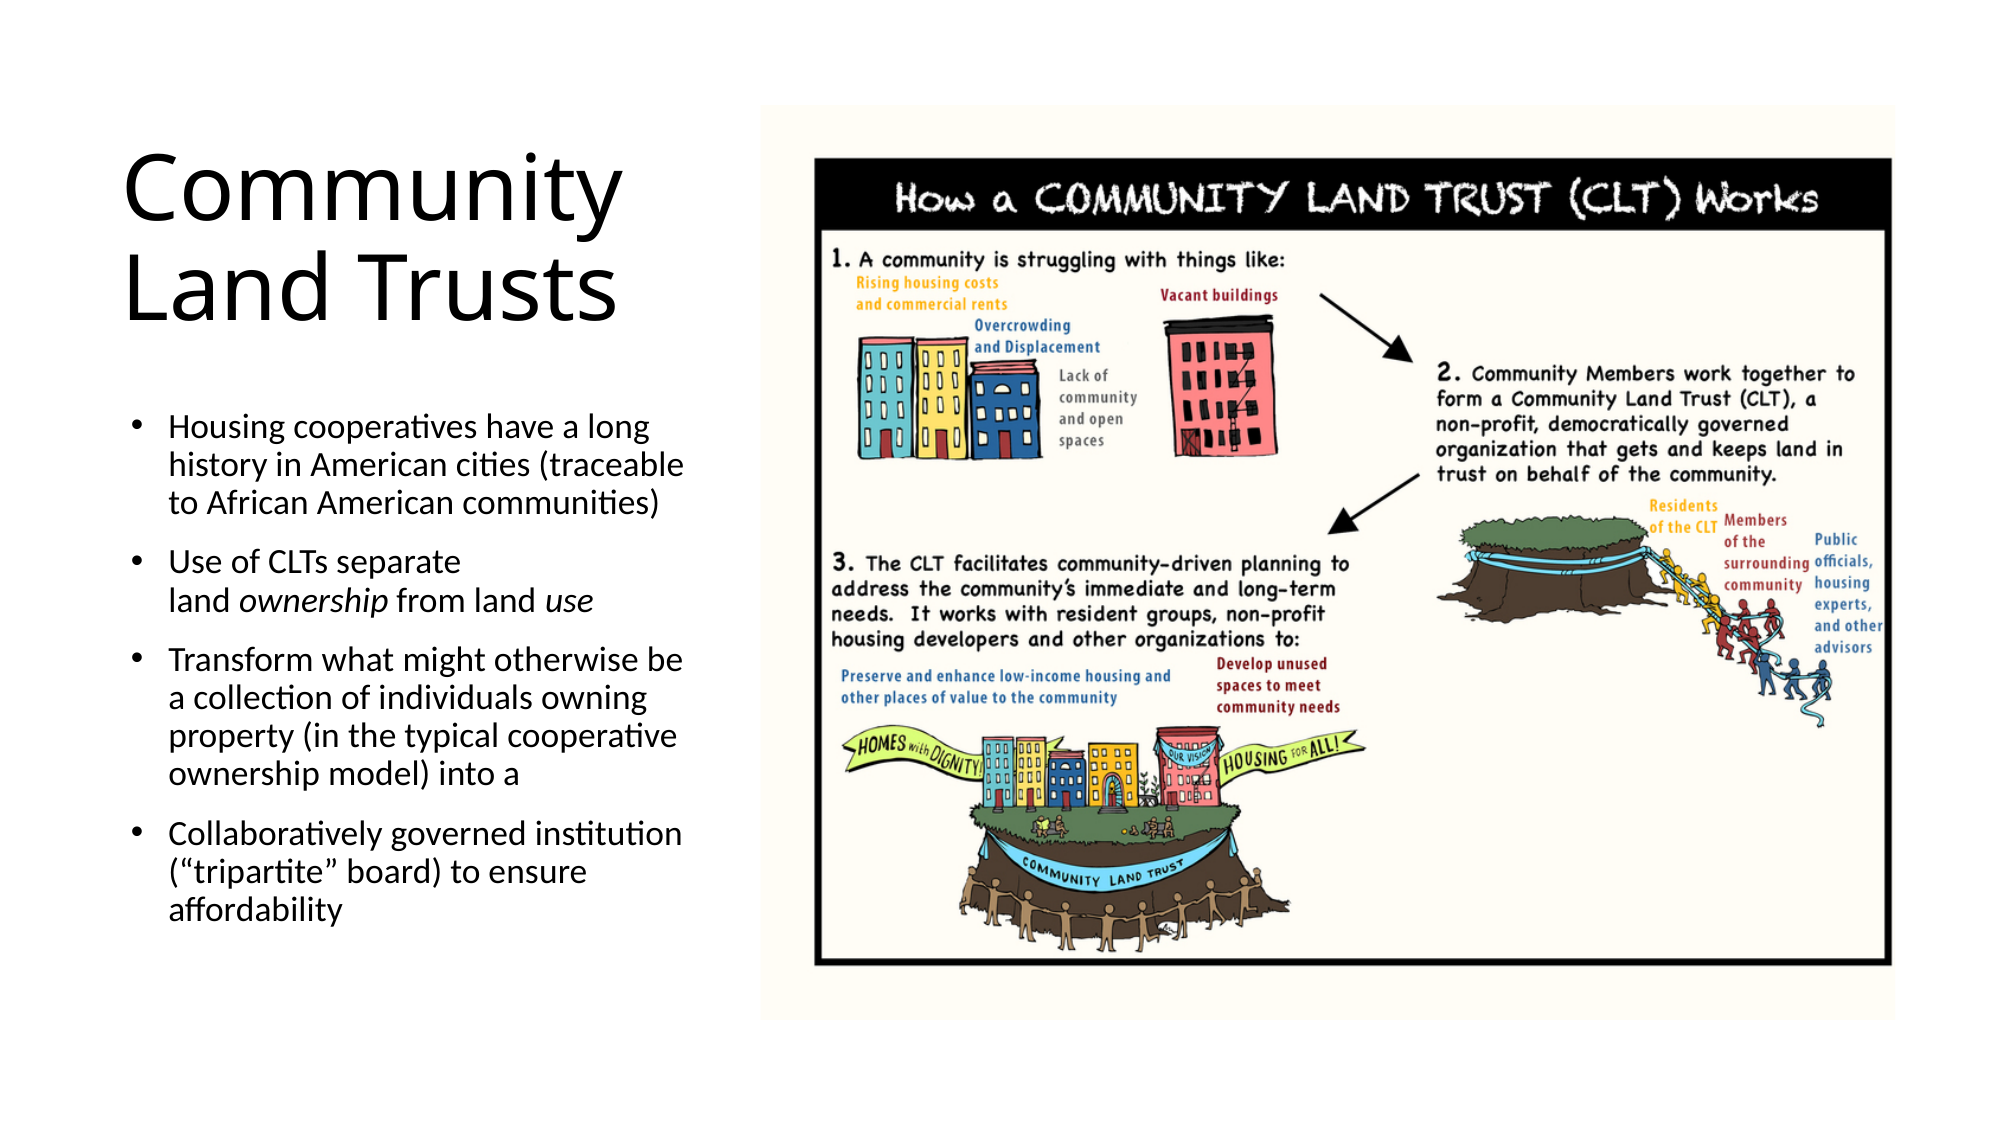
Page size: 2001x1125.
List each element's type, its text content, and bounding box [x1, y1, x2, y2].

list Housing cooperatives have a long history in American cities (traceable to African American communities) Use of CLTs separate land ownership from land use Transform what might otherwise be a collection of individuals owning property (in the typical cooperative ownership model) into a Collaboratively governed institution (“tripartite” board) to ensure affordability [106, 399, 708, 1021]
title Community Land Trusts [106, 103, 708, 379]
picture [760, 104, 1896, 1020]
